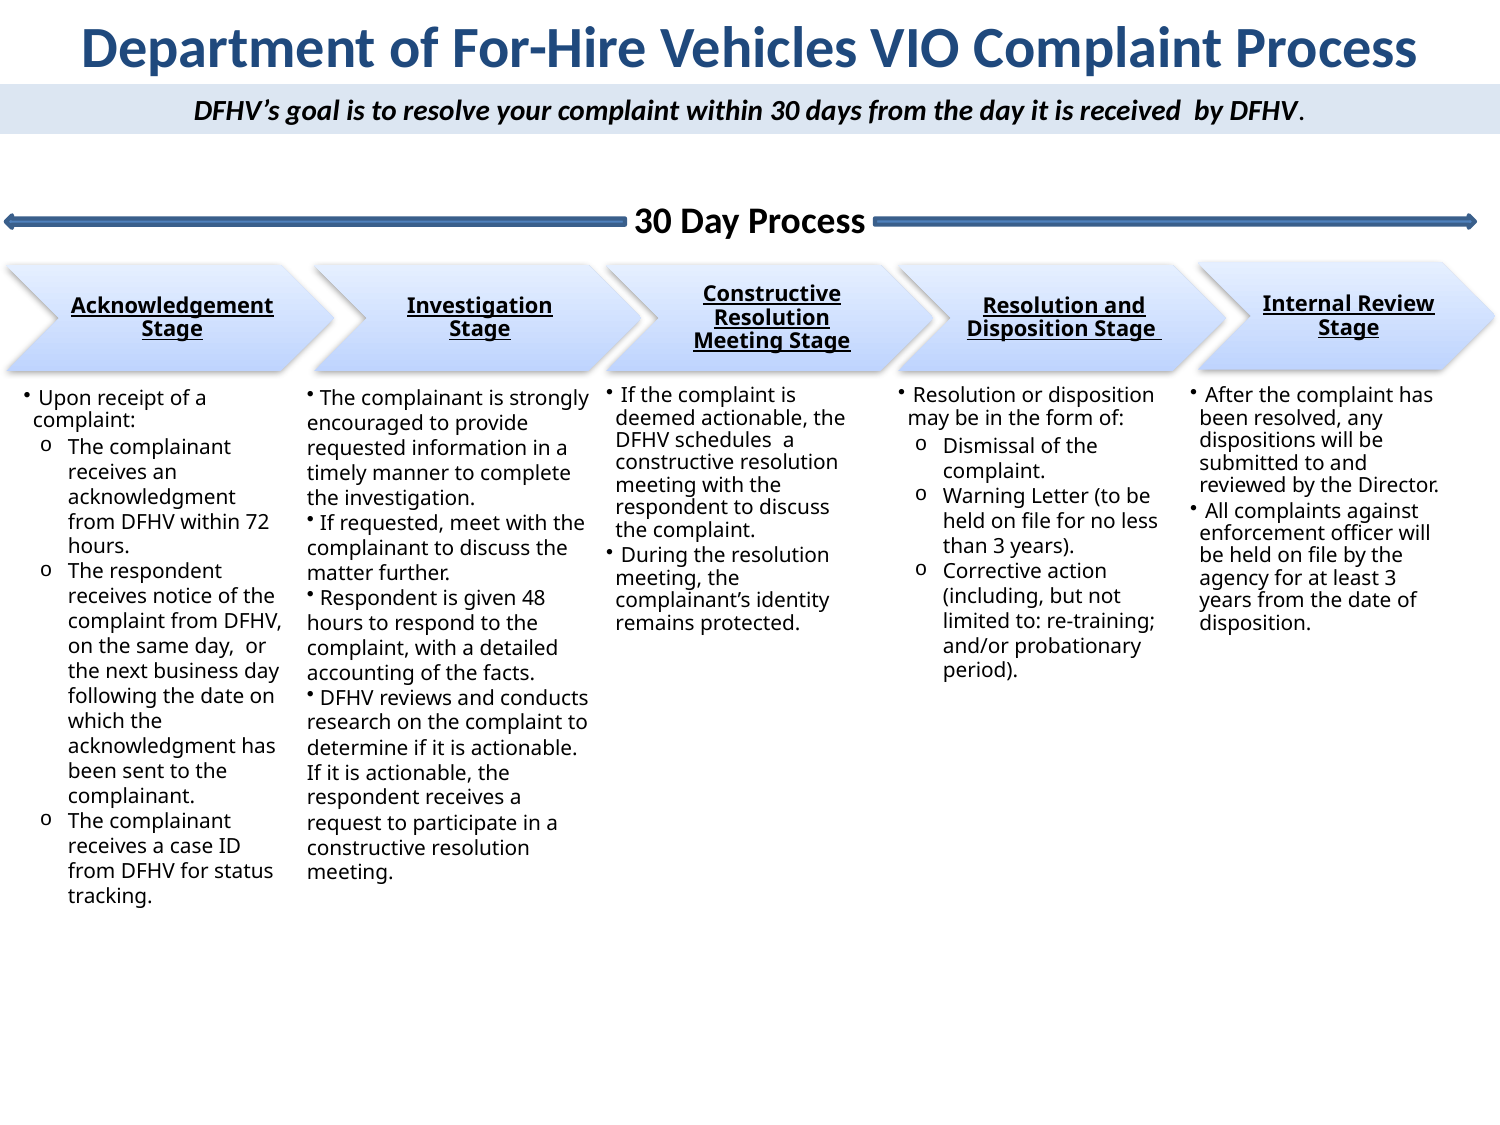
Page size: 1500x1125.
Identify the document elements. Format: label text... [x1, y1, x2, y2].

title Department of For-Hire Vehicles VIO Complaint Process [0, 0, 1500, 84]
text_box [894, 213, 1478, 230]
text_box [3, 213, 605, 230]
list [5, 237, 1500, 971]
text_box DFHV’s goal is to resolve your complaint within 30 days from the day it is received by DFHV. [0, 84, 1500, 134]
text_box 30 Day Process [605, 188, 894, 236]
title Department of For-Hire Vehicles VIO Complaint Process [0, 134, 1500, 138]
